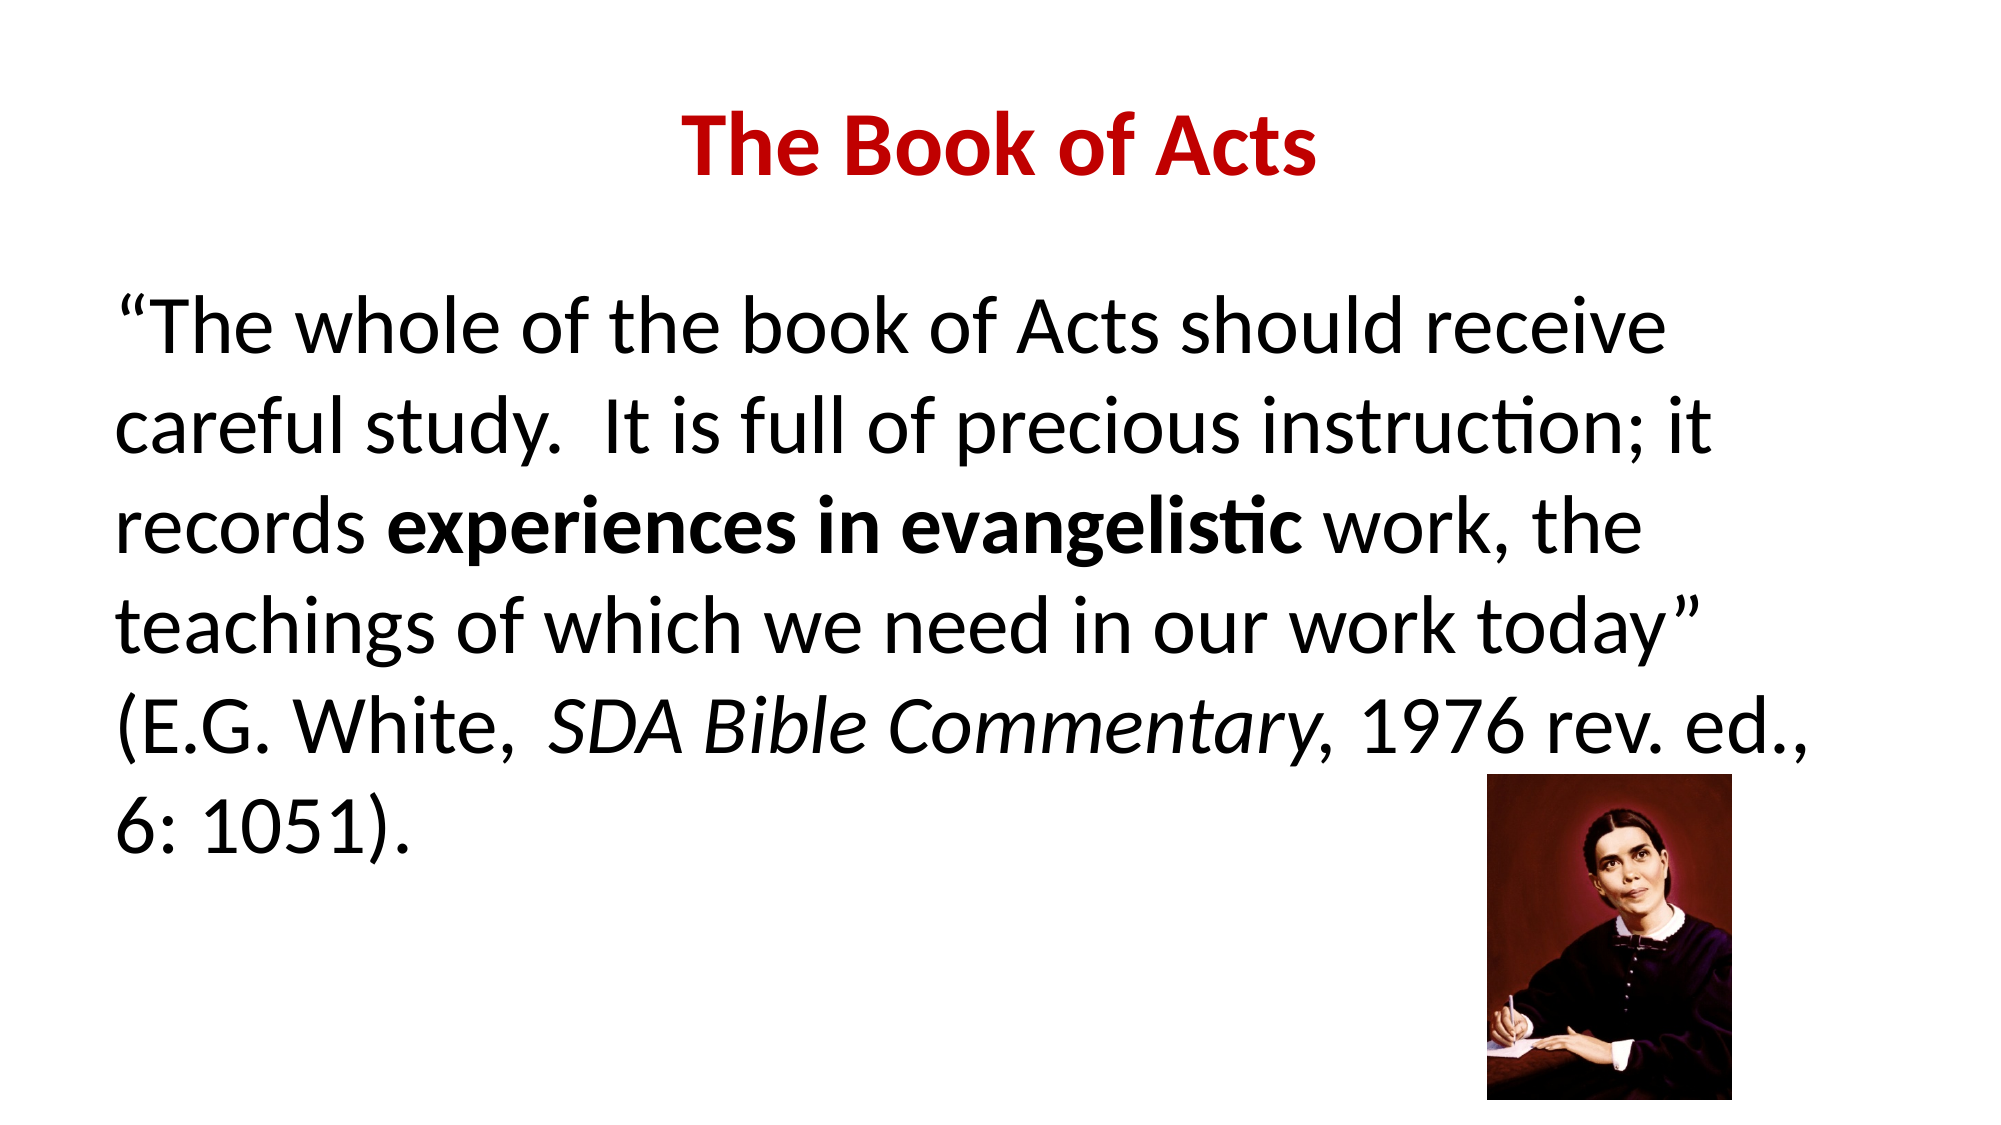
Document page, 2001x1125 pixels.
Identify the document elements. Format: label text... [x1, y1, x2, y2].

title The Book of Acts [99, 45, 1900, 233]
picture [1487, 774, 1732, 1101]
list “The whole of the book of Acts should receive careful study. It is full of precious instruction; it records experiences in evangelistic work, the teachings of which we need in our work today” (E.G. White, SDA Bible Commentary, 1976 rev. ed., 6: 1051). [99, 262, 1900, 1005]
